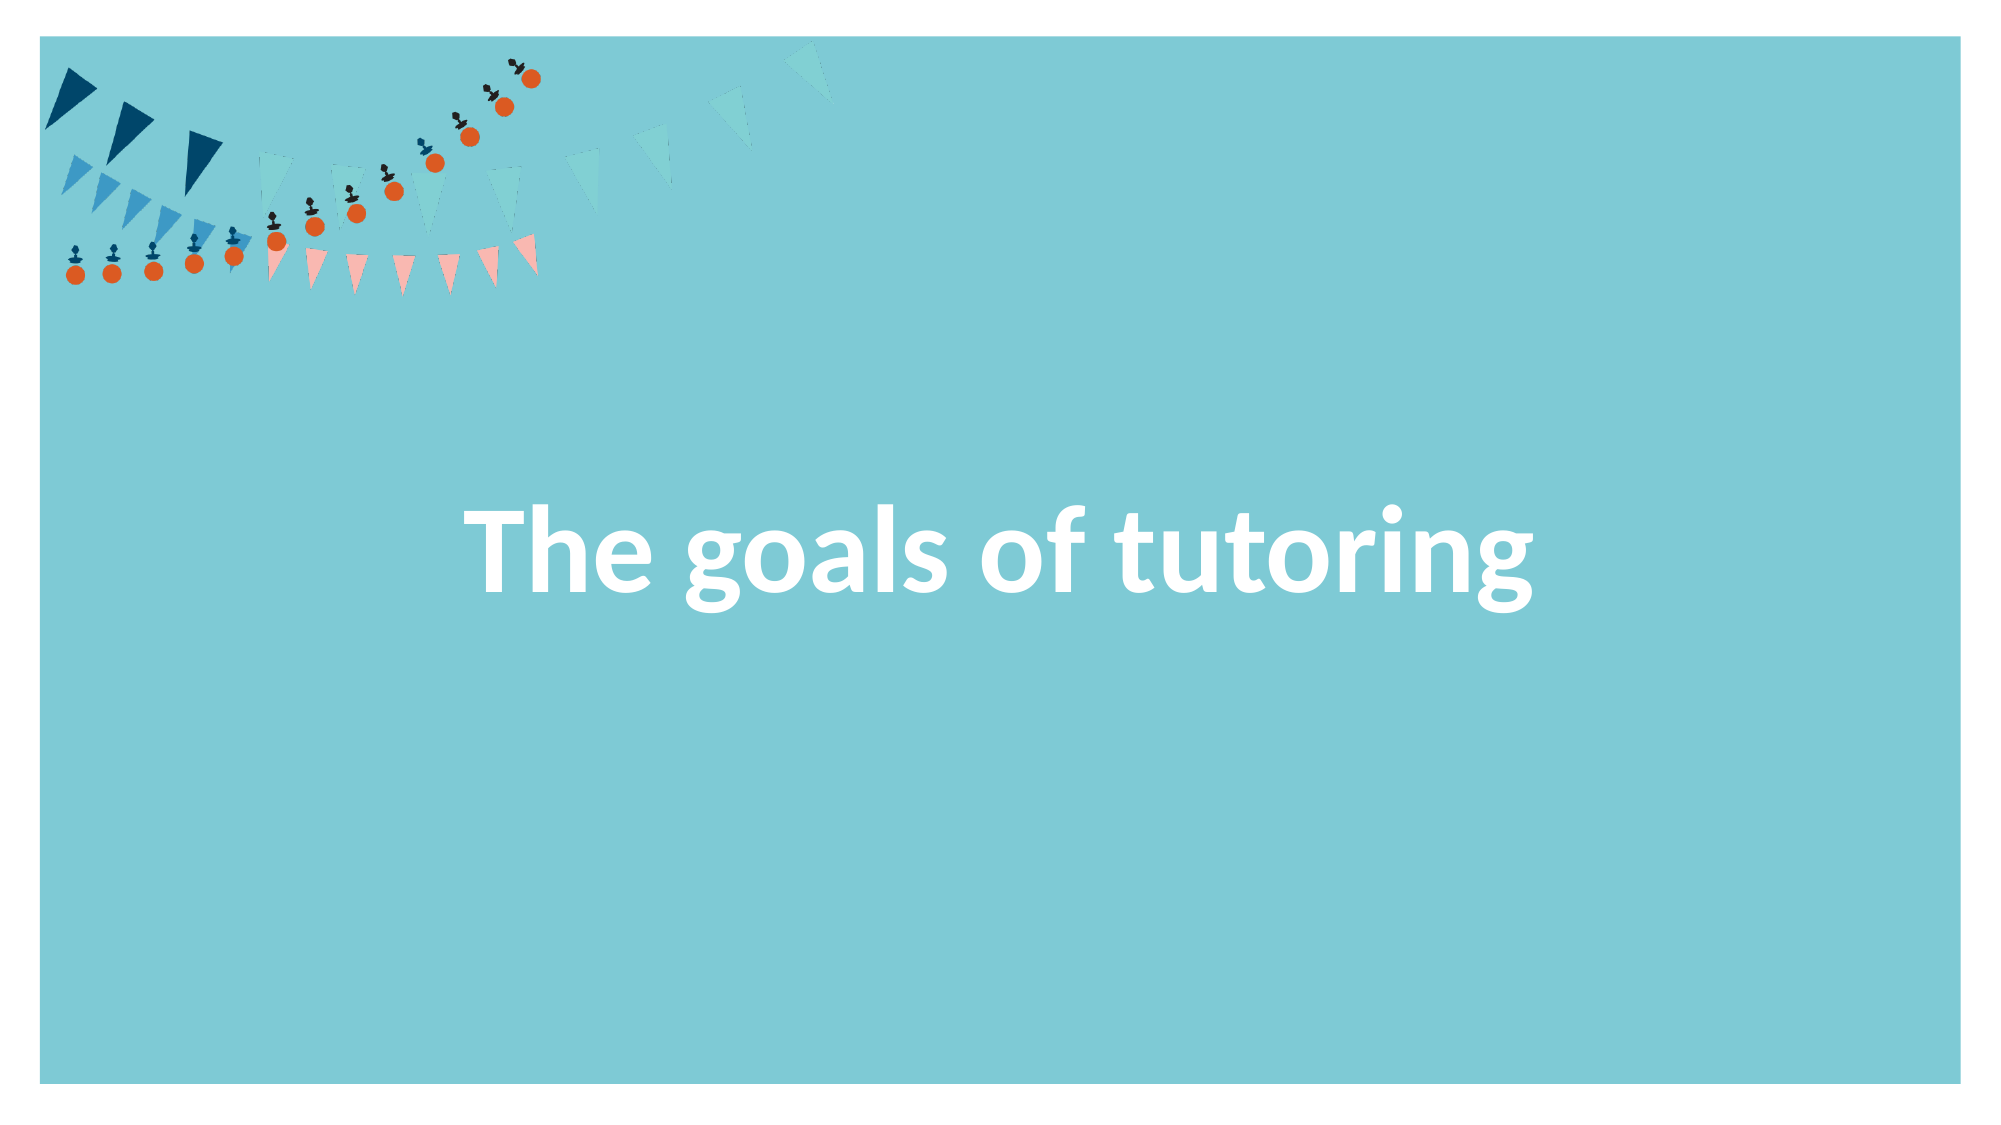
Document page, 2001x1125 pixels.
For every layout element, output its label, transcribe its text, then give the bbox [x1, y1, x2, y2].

picture [39, 38, 841, 298]
title The goals of tutoring​ [39, 390, 1960, 713]
